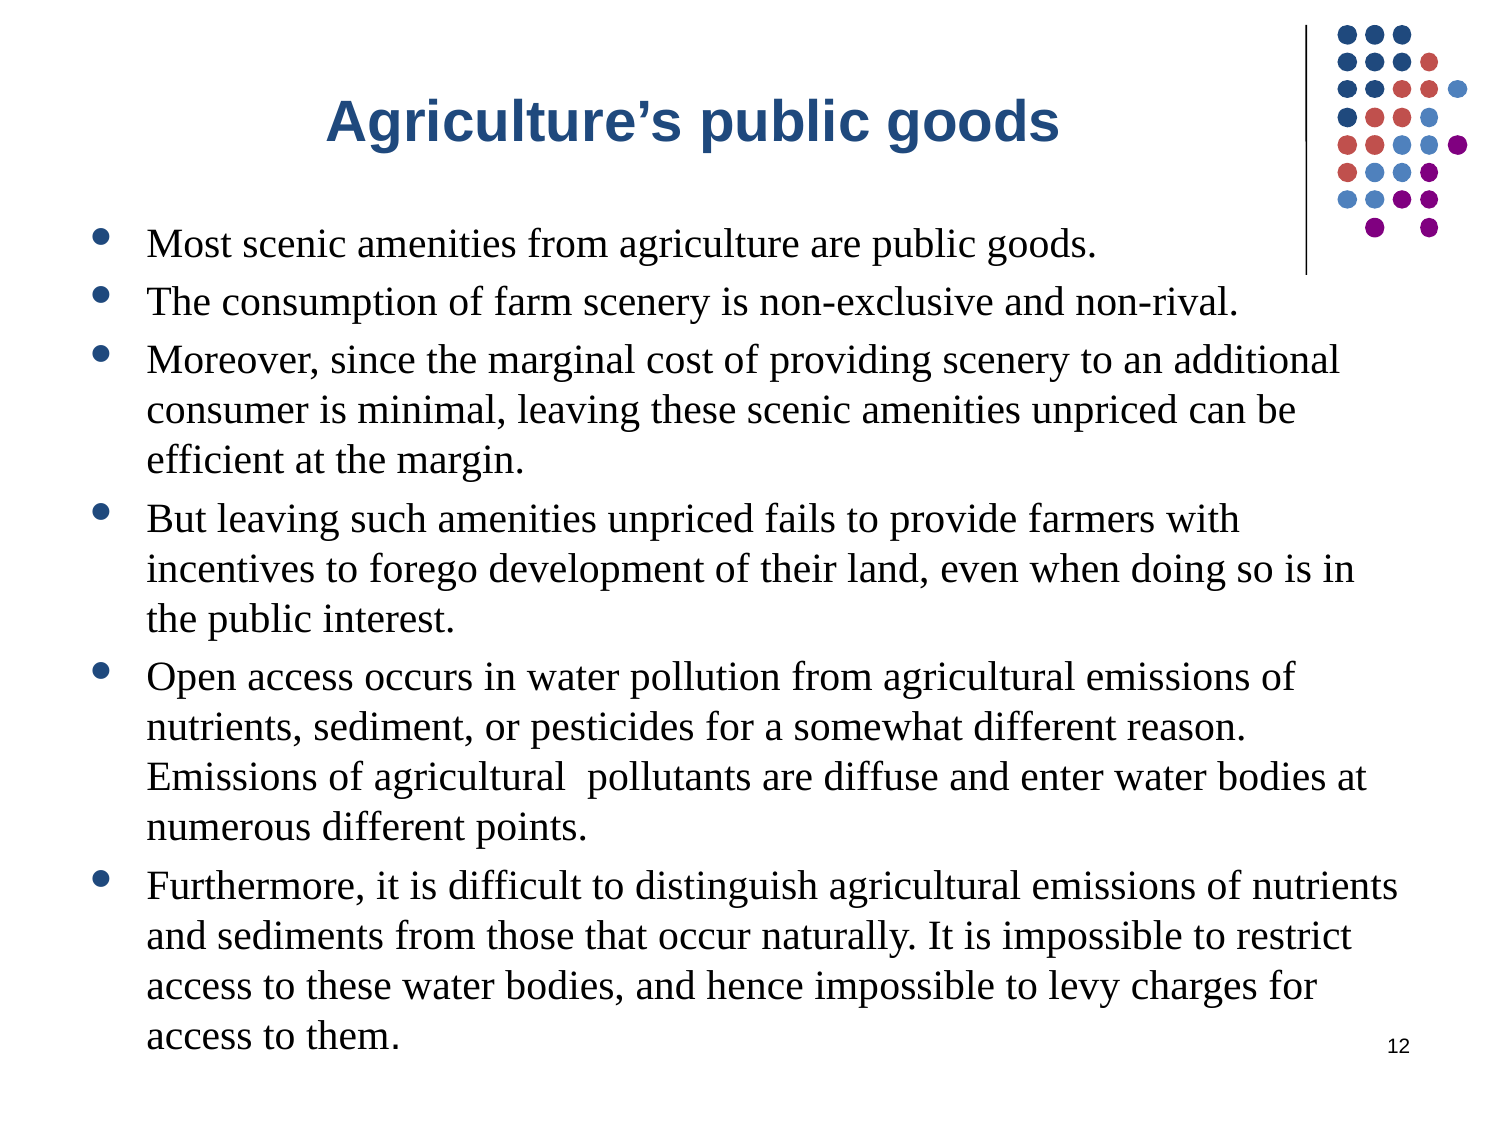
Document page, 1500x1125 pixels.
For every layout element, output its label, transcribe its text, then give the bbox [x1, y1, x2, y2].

list Most scenic amenities from agriculture are public goods. The consumption of farm scenery is non-exclusive and non-rival. Moreover, since the marginal cost of providing scenery to an additional consumer is minimal, leaving these scenic amenities unpriced can be efficient at the margin. But leaving such amenities unpriced fails to provide farmers with incentives to forego development of their land, even when doing so is in the public interest. Open access occurs in water pollution from agricultural emissions of nutrients, sediment, or pesticides for a somewhat different reason. Emissions of agricultural pollutants are diffuse and enter water bodies at numerous different points. Furthermore, it is difficult to distinguish agricultural emissions of nutrients and sediments from those that occur naturally. It is impossible to restrict access to these water bodies, and hence impossible to levy charges for access to them. [74, 207, 1426, 1059]
slide_number 12 [1074, 1024, 1426, 1101]
title Agriculture’s public goods [74, 19, 1313, 162]
